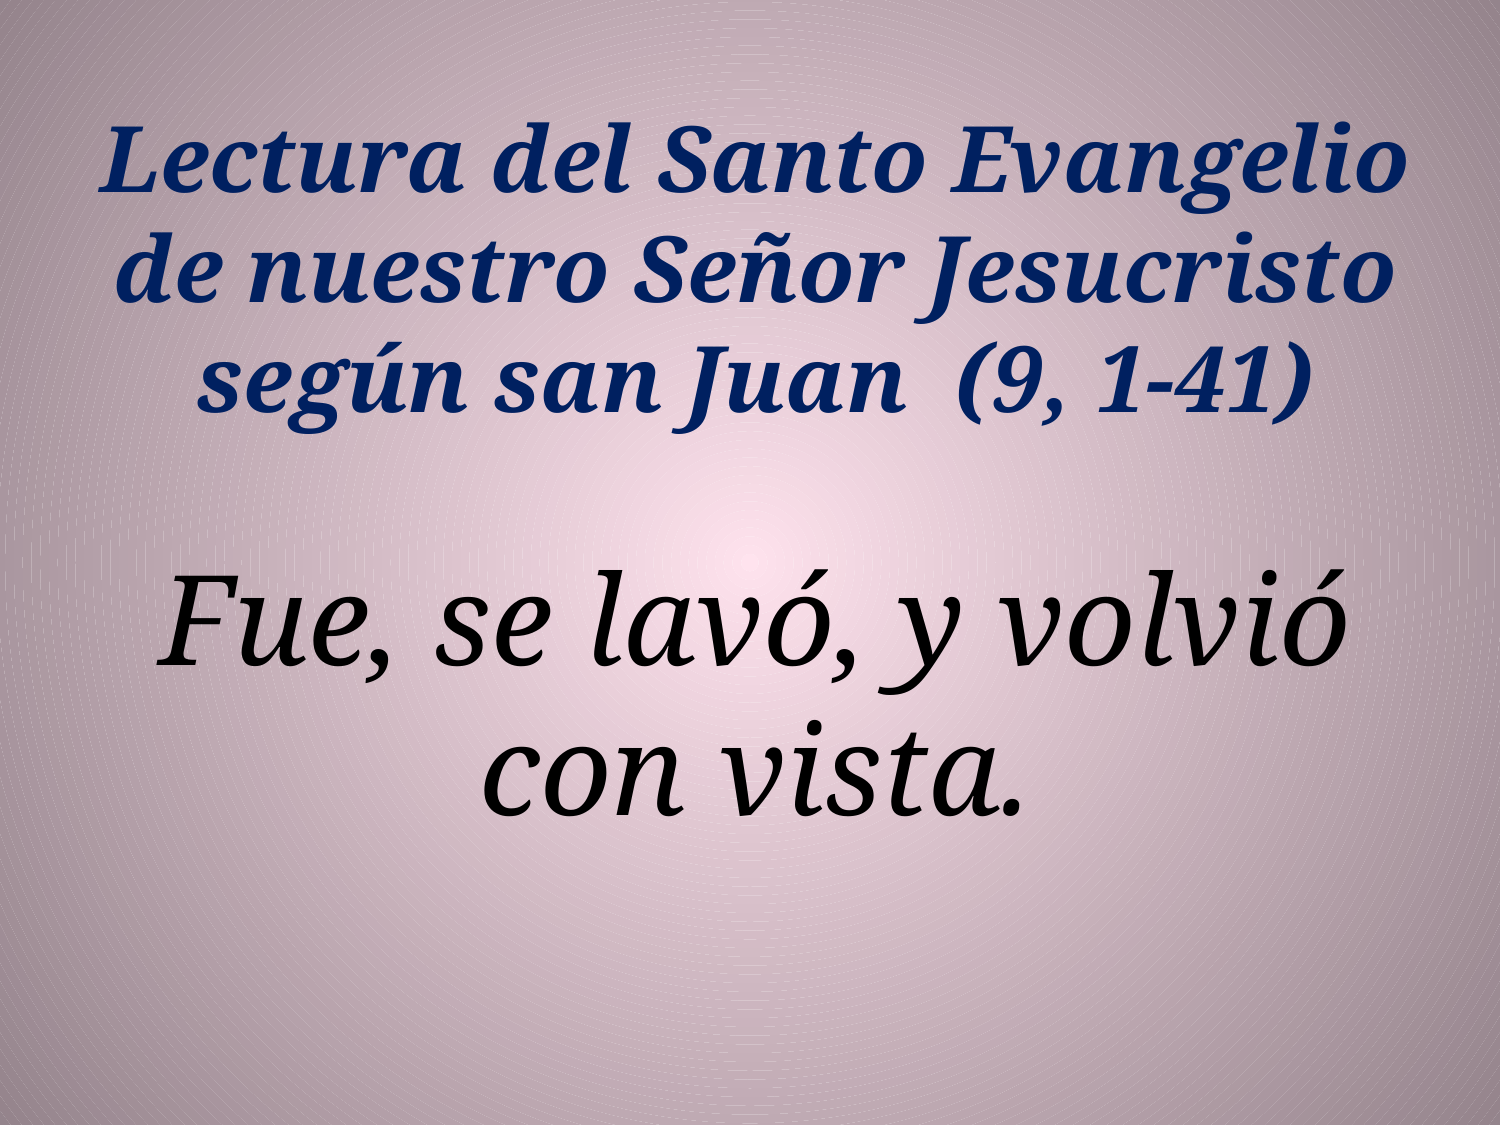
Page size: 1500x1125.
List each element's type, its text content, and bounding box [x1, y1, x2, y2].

text_box Lectura del Santo Evangelio de nuestro Señor Jesucristo según san Juan (9, 1-41) Fue, se lavó, y volvió con vista. [81, 93, 1430, 849]
